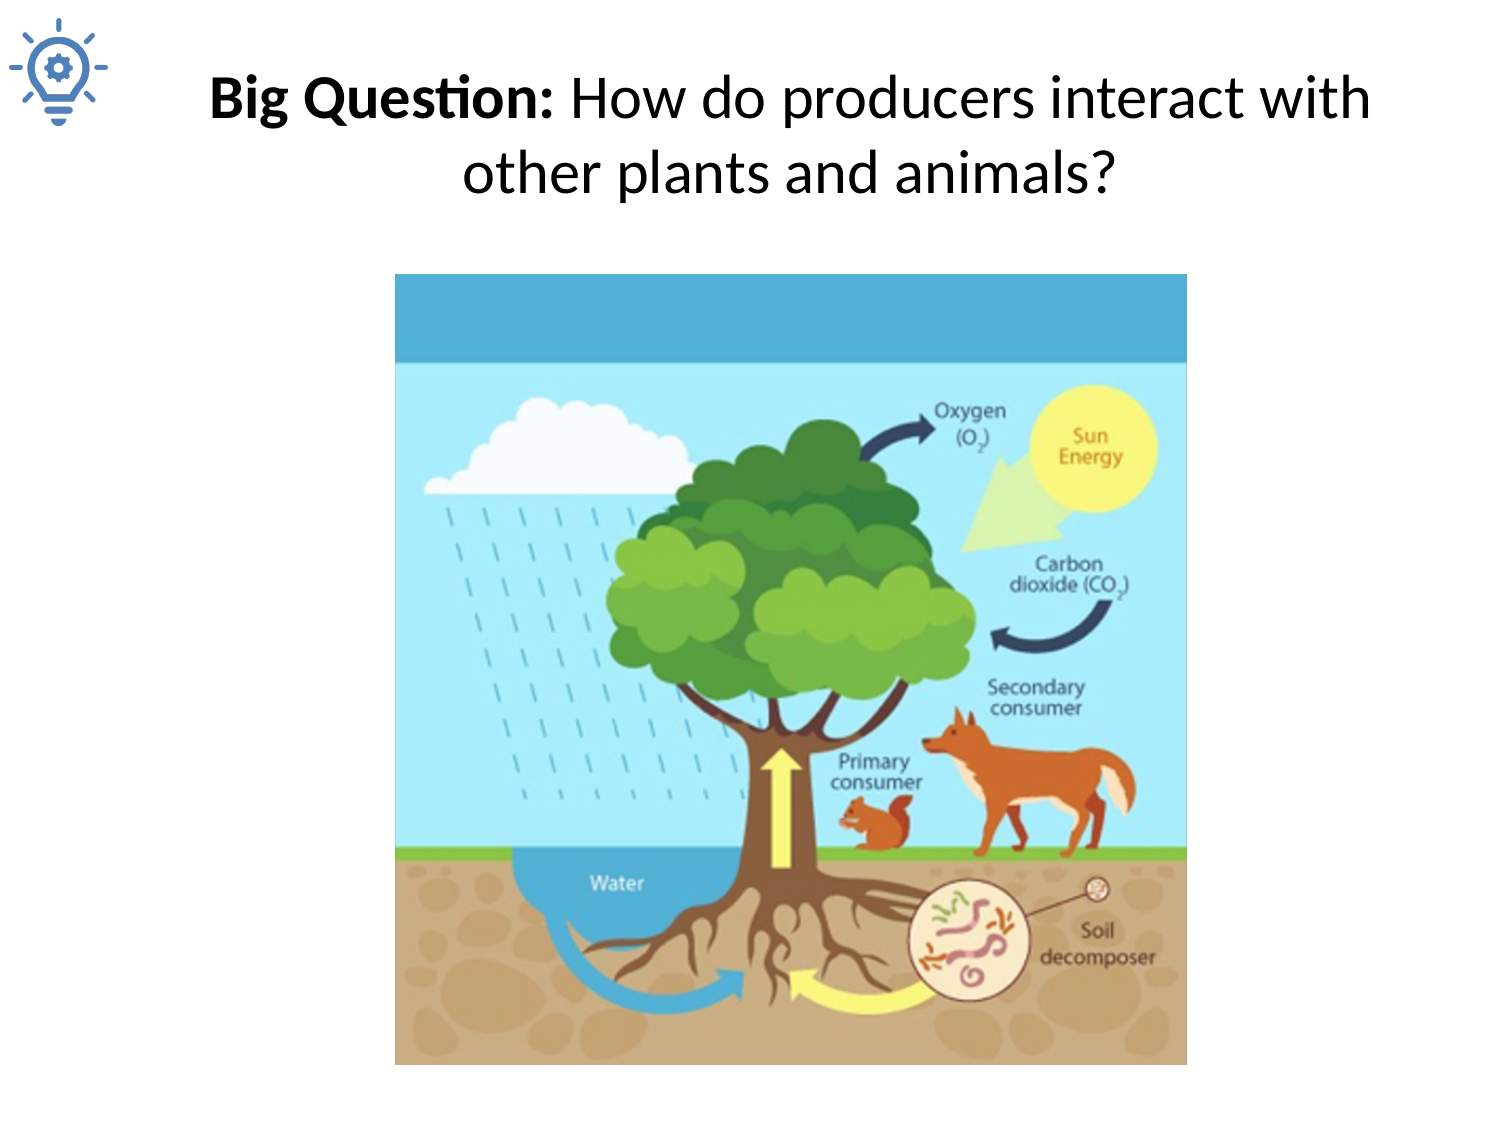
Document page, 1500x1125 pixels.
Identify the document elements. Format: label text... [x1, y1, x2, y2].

picture [394, 274, 1188, 1065]
text_box Big Question: How do producers interact with other plants and animals? [117, 48, 1465, 214]
text_box [0, 13, 117, 133]
